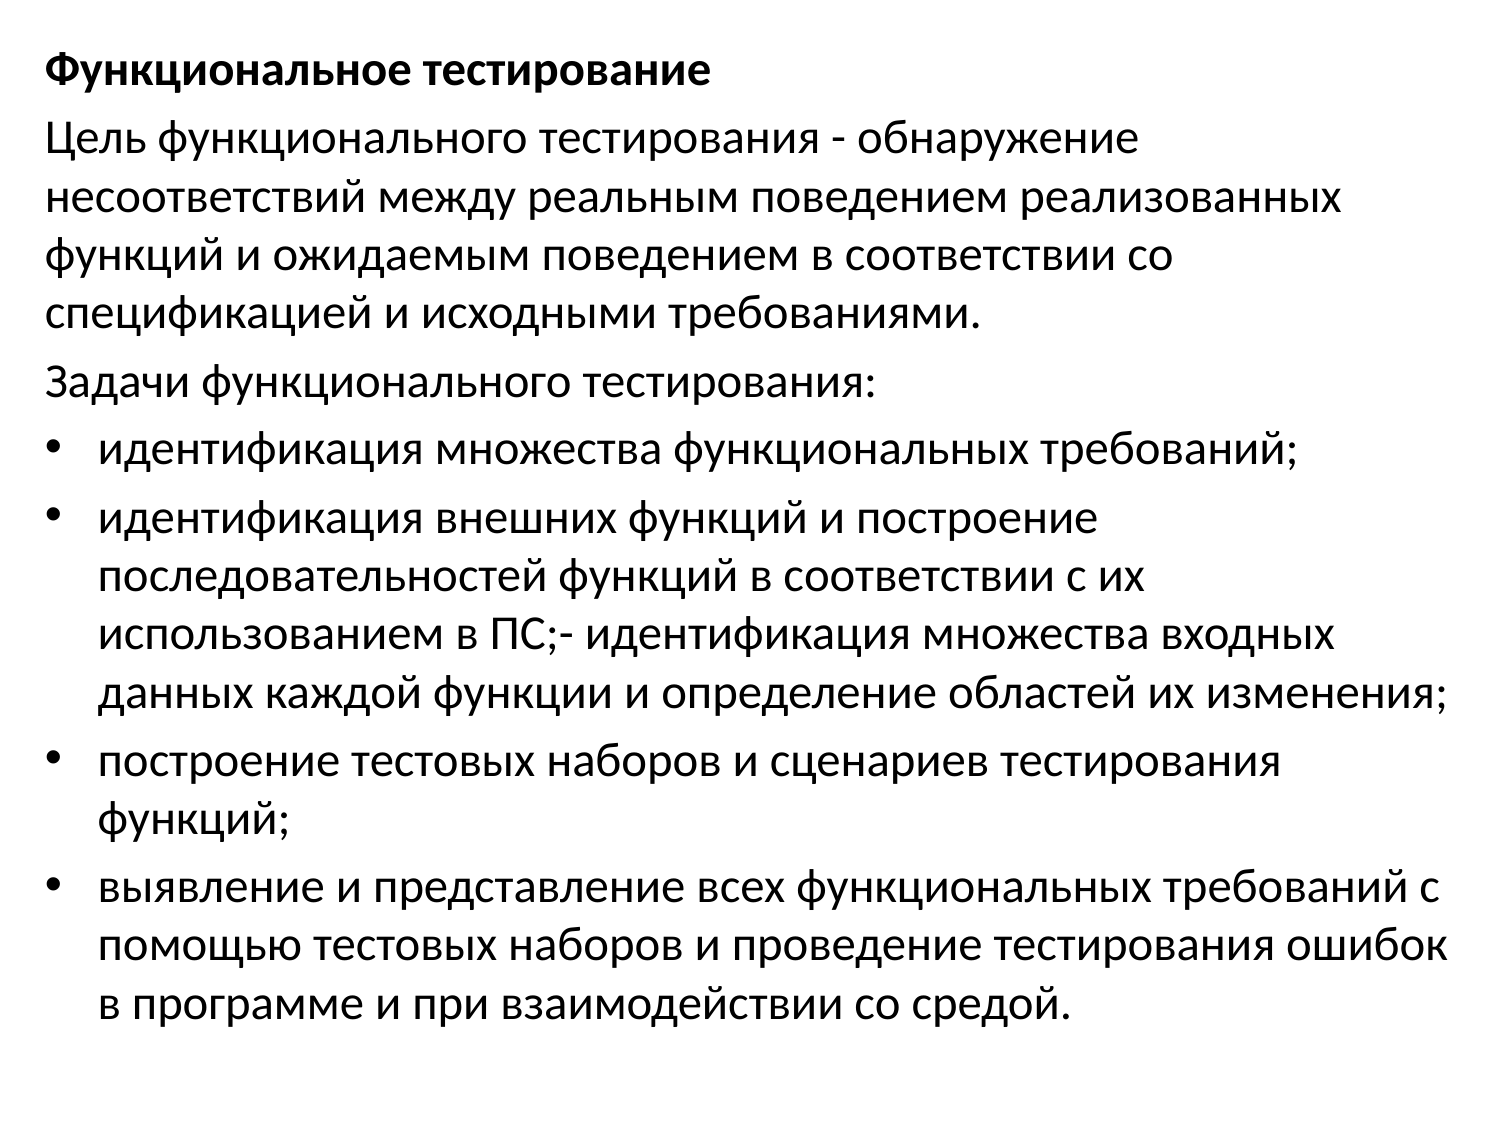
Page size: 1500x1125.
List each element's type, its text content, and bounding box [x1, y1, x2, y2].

list Функциональное тестирование Цель функционального тестирования - обнаружение несоответствий между реальным поведением реализованных функций и ожидаемым поведением в соответствии со спецификацией и исходными требованиями. Задачи функционального тестирования: идентификация множества функциональных требований; идентификация внешних функций и построение последовательностей функций в соответствии с их использованием в ПС;- идентификация множества входных данных каждой функции и определение областей их изменения; построение тестовых наборов и сценариев тестирования функций; выявление и представление всех функциональных требований с помощью тестовых наборов и проведение тестирования ошибок в программе и при взаимодействии со средой. [29, 29, 1469, 1088]
